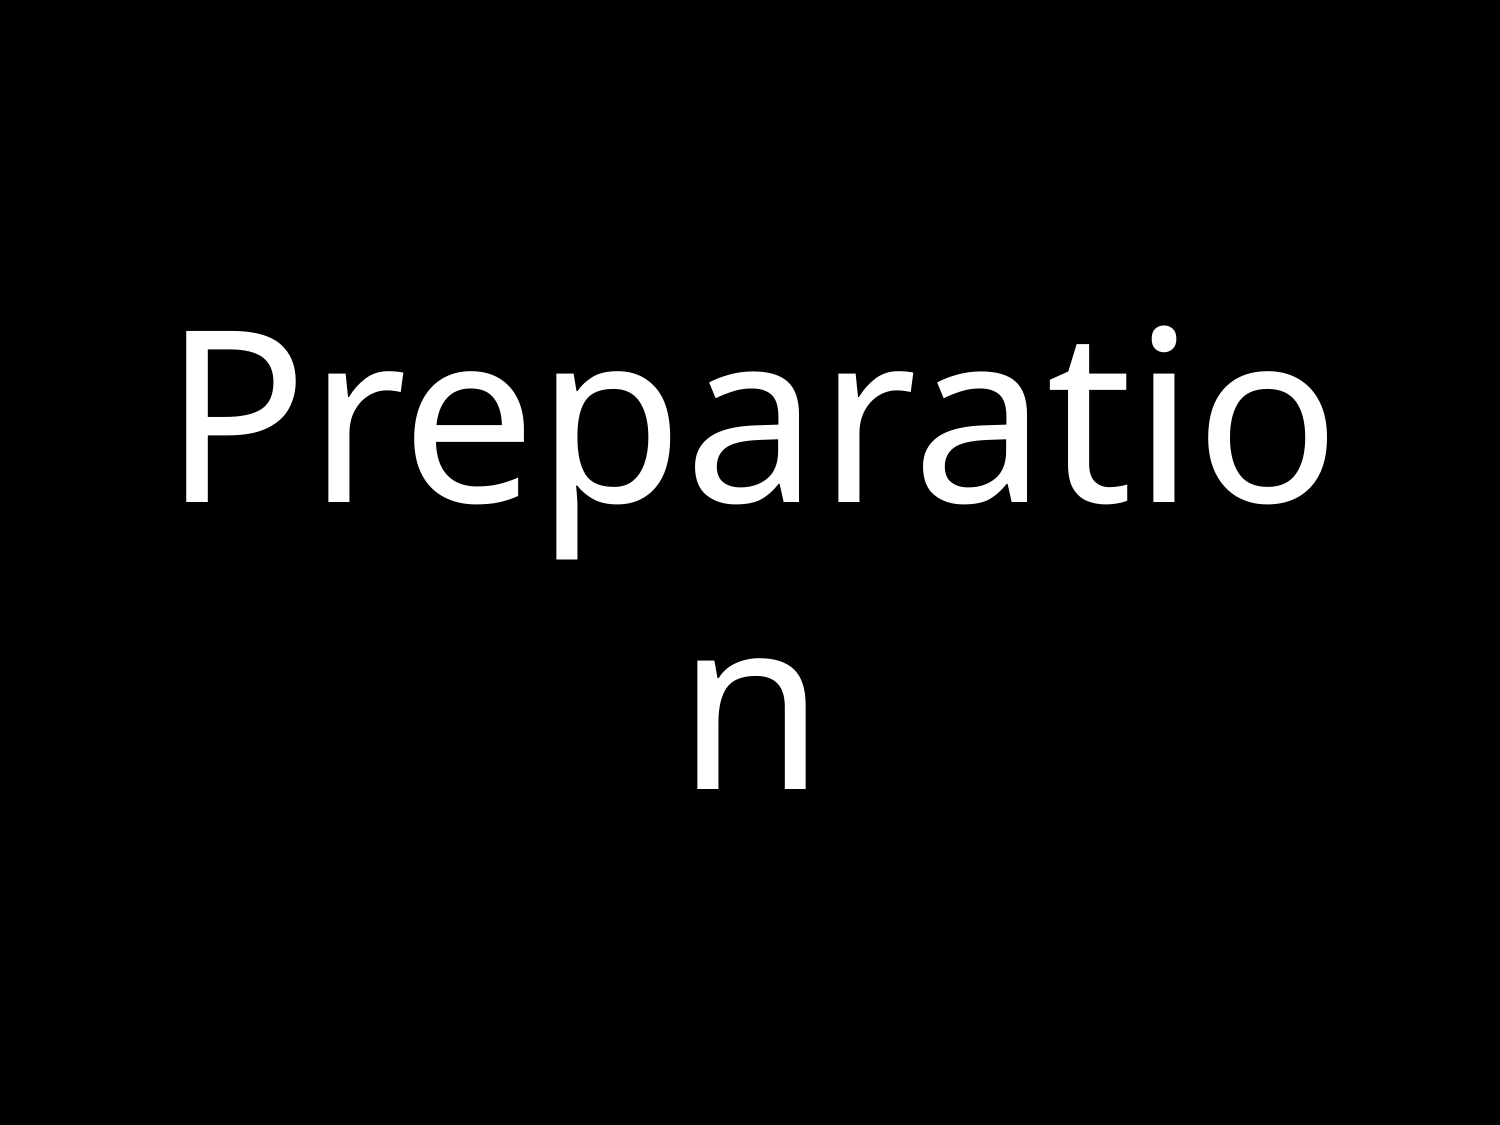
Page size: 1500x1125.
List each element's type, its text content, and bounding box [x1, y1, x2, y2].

title Preparation [76, 456, 1427, 644]
